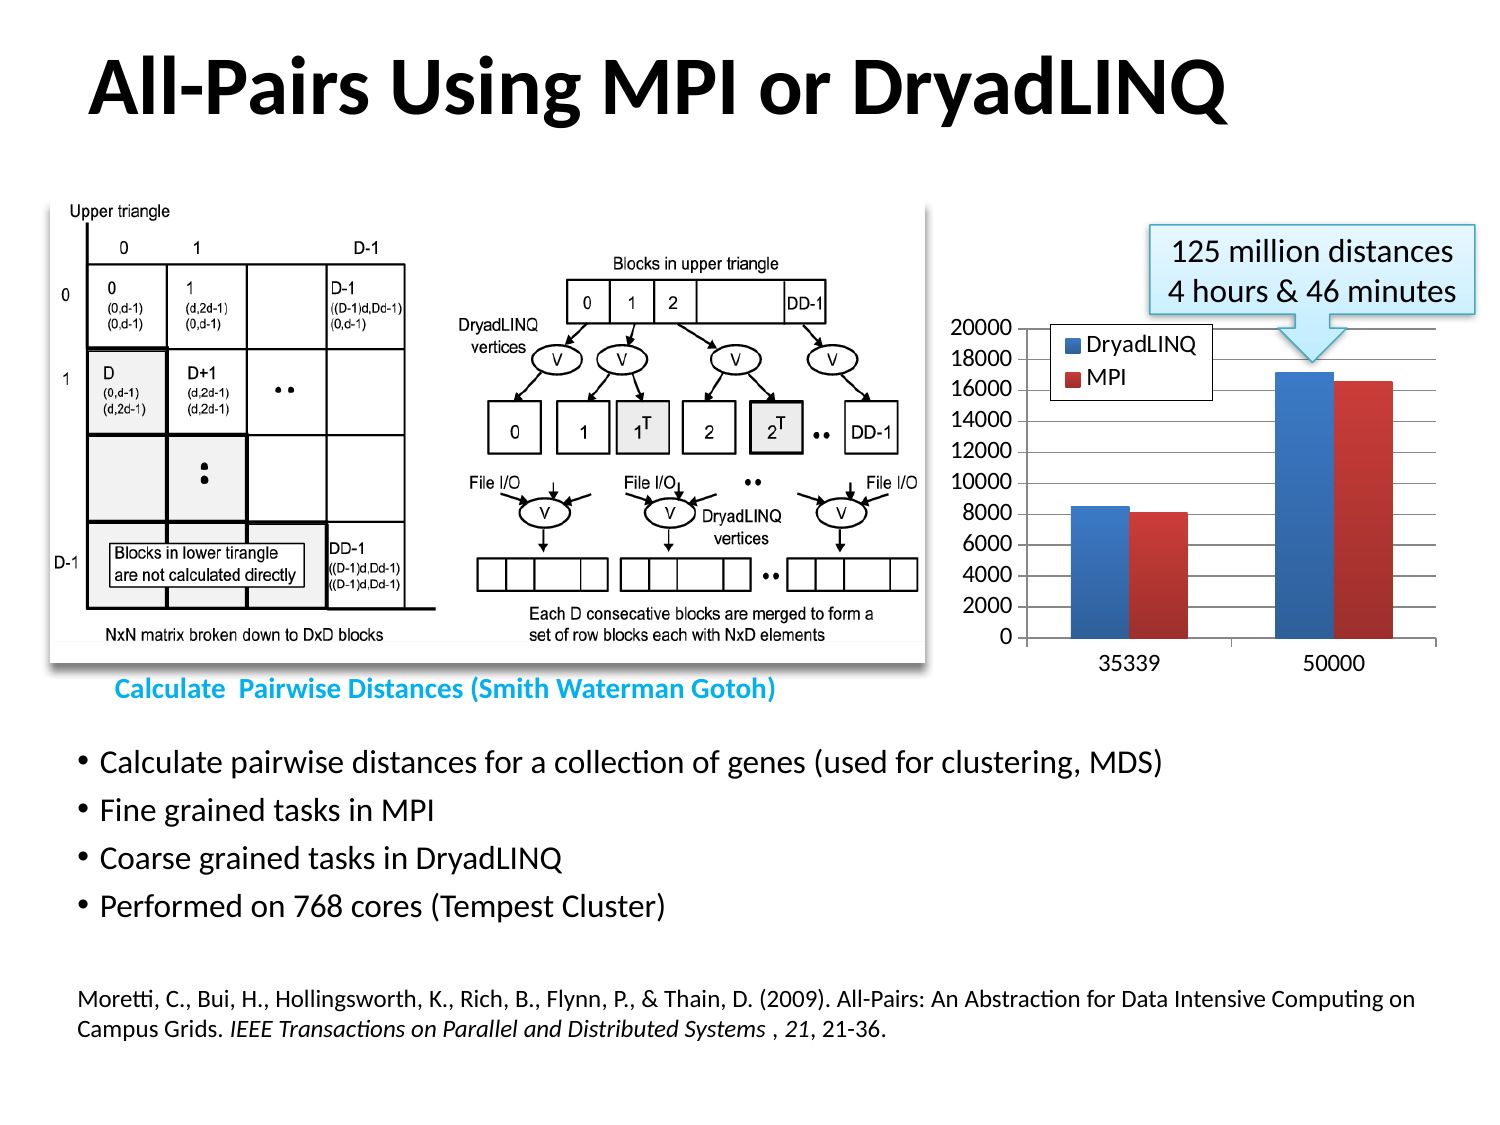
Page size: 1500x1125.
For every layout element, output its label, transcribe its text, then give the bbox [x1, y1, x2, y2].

title All-Pairs Using MPI or DryadLINQ [37, 0, 1279, 188]
text_box Calculate Pairwise Distances (Smith Waterman Gotoh) [99, 679, 813, 712]
text_box 125 million distances 4 hours & 46 minutes [1149, 224, 1476, 315]
chart [949, 299, 1451, 688]
text_box Moretti, C., Bui, H., Hollingsworth, K., Rich, B., Flynn, P., & Thain, D. (2009). All-Pairs: An Abstraction for Data Intensive Computing on Campus Grids. IEEE Transactions on Parallel and Distributed Systems , 21, 21-36. [62, 975, 1463, 1080]
list Calculate pairwise distances for a collection of genes (used for clustering, MDS) Fine grained tasks in MPI Coarse grained tasks in DryadLINQ Performed on 768 cores (Tempest Cluster) [62, 725, 1363, 963]
picture [49, 199, 926, 663]
